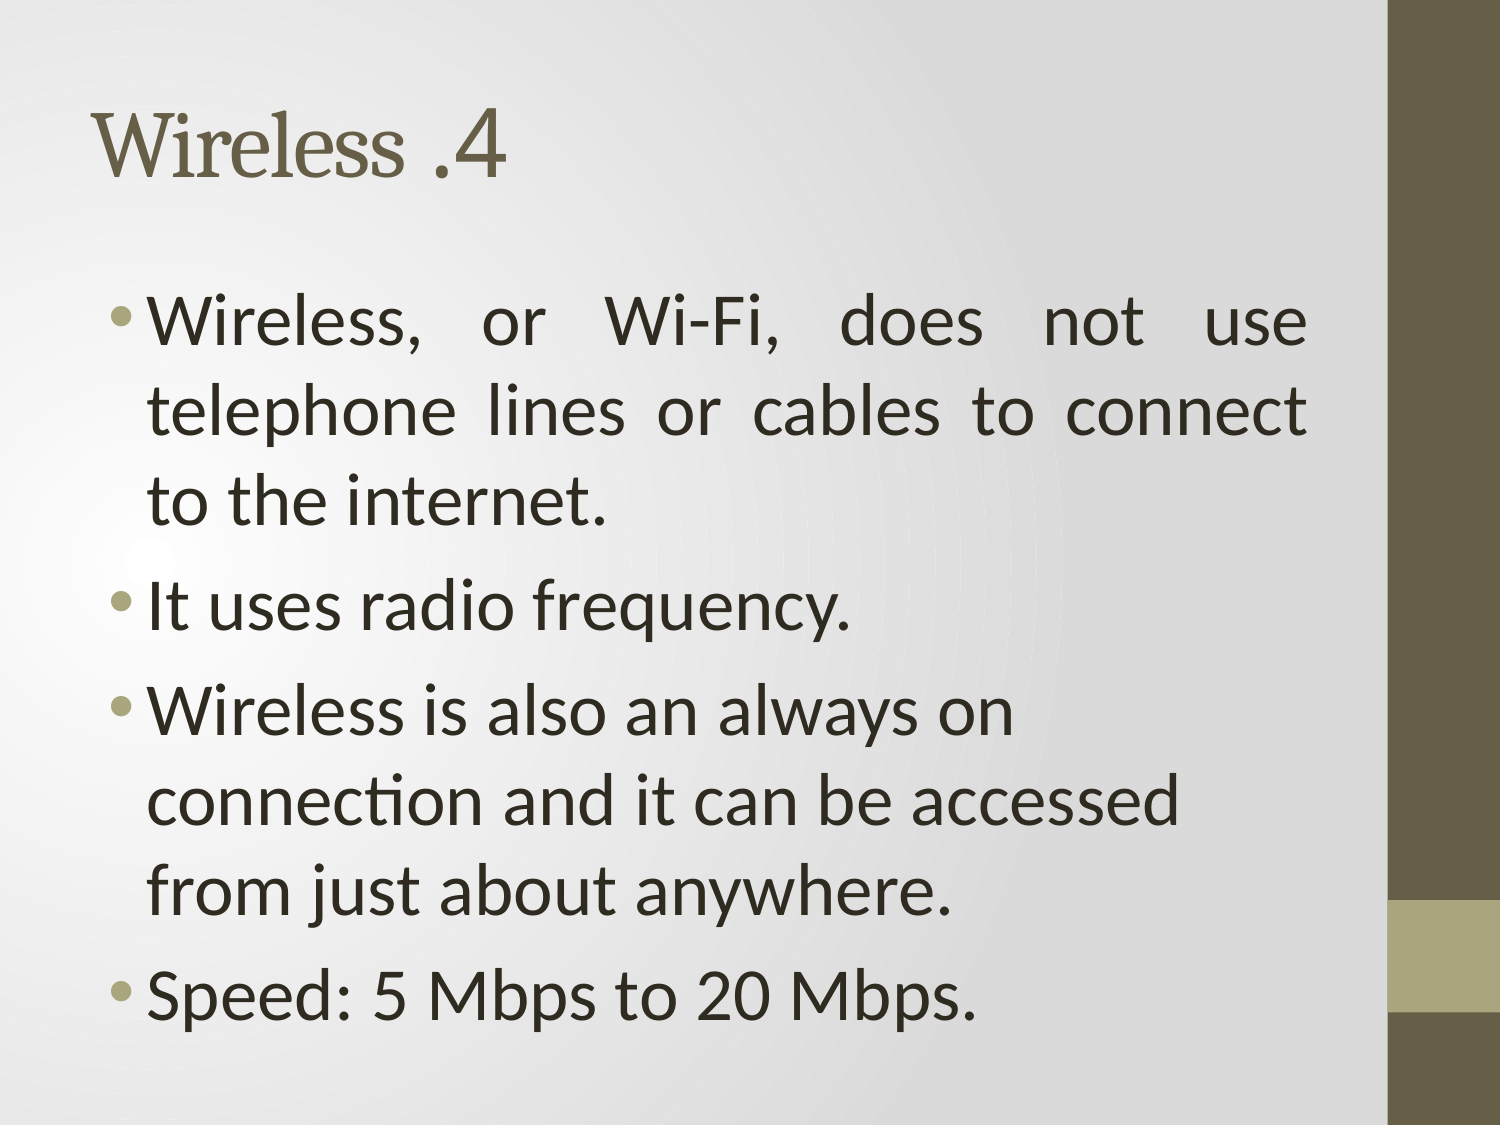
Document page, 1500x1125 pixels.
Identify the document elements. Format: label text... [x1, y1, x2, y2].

title 4. Wireless [75, 45, 1325, 233]
list Wireless, or Wi-Fi, does not use telephone lines or cables to connect to the internet. It uses radio frequency. Wireless is also an always on connection and it can be accessed from just about anywhere. Speed: 5 Mbps to 20 Mbps. [75, 262, 1325, 1050]
